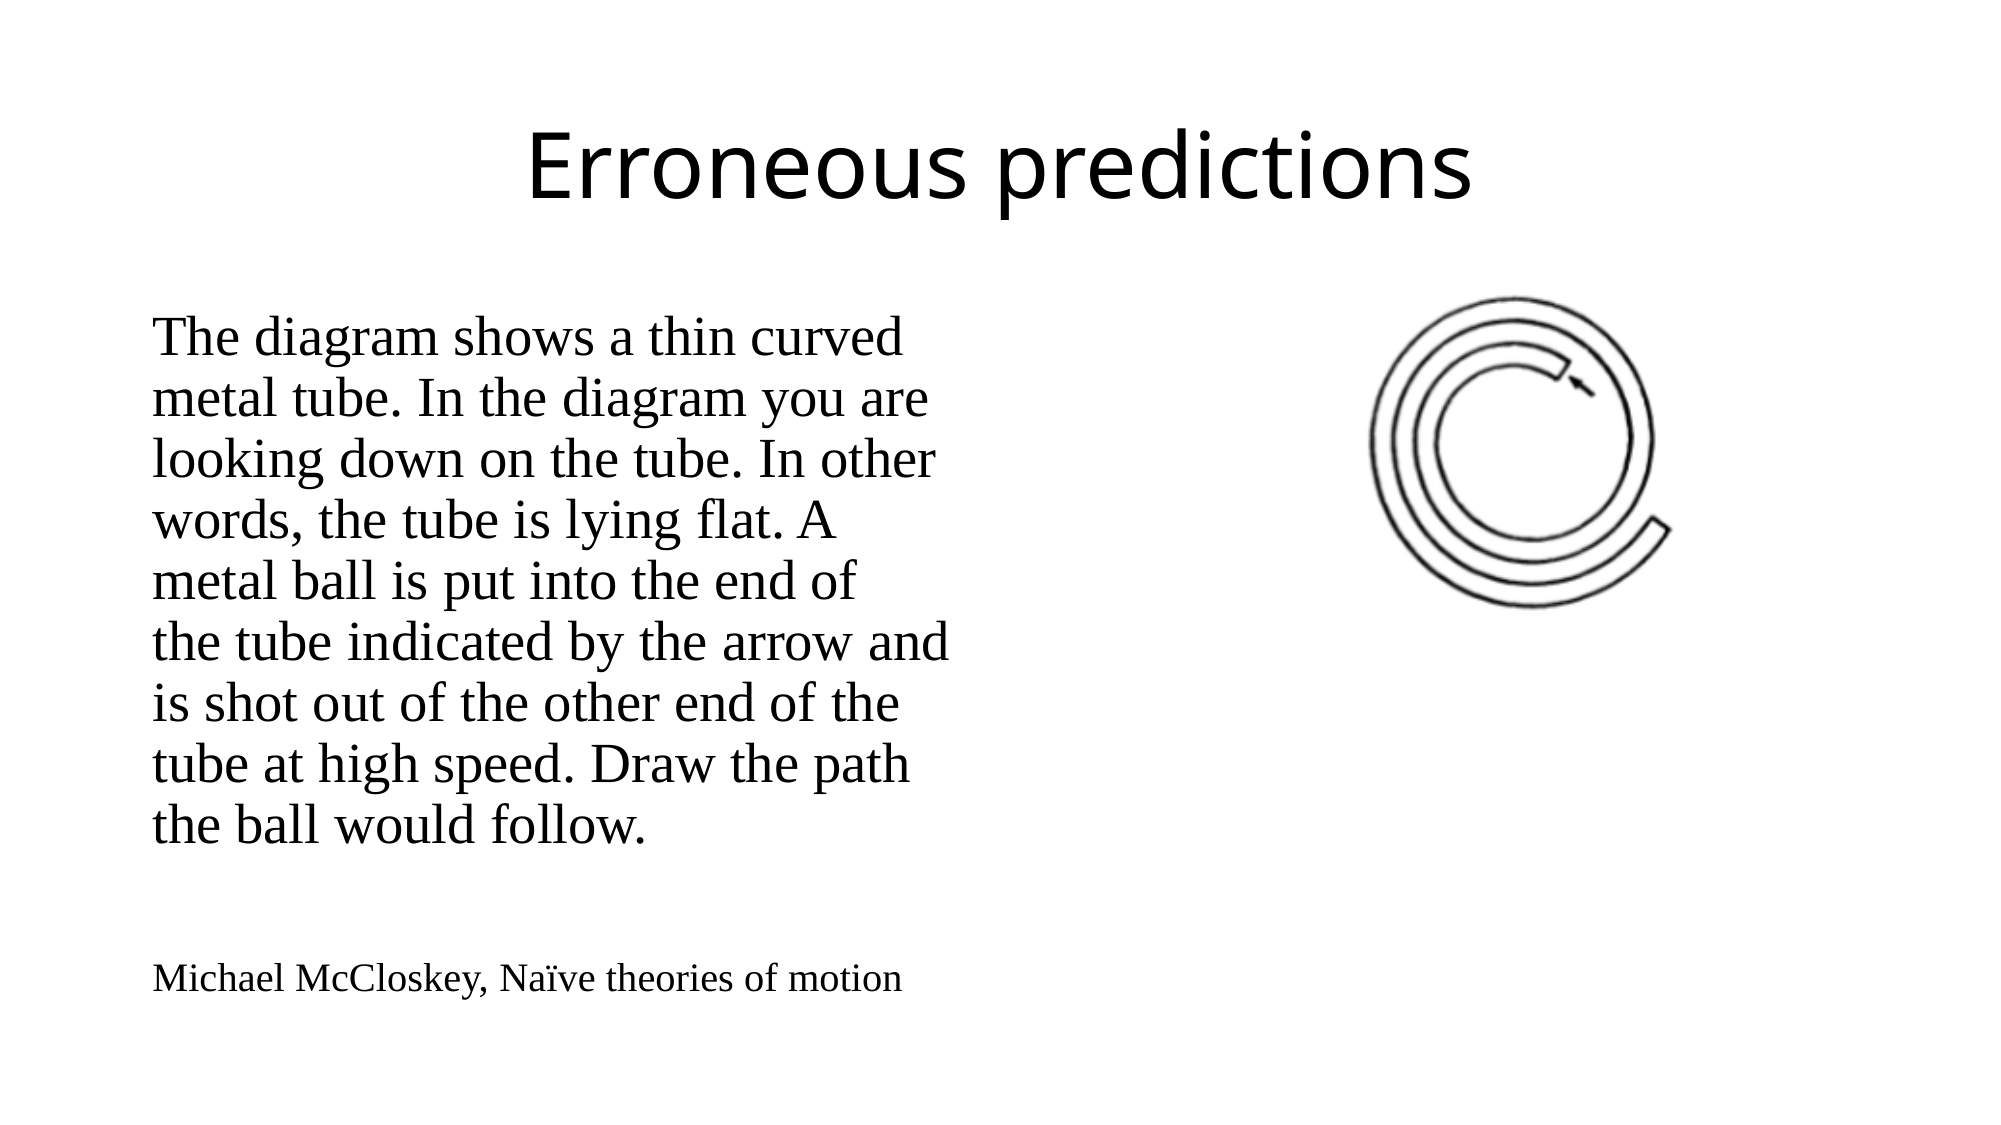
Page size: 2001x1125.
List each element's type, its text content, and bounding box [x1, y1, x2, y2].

list The diagram shows a thin curved metal tube. In the diagram you are looking down on the tube. In other words, the tube is lying flat. A metal ball is put into the end of the tube indicated by the arrow and is shot out of the other end of the tube at high speed. Draw the path the ball would follow. Michael McCloskey, Naïve theories of motion [137, 299, 988, 1014]
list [1313, 275, 1737, 632]
title Erroneous predictions [137, 59, 1863, 278]
